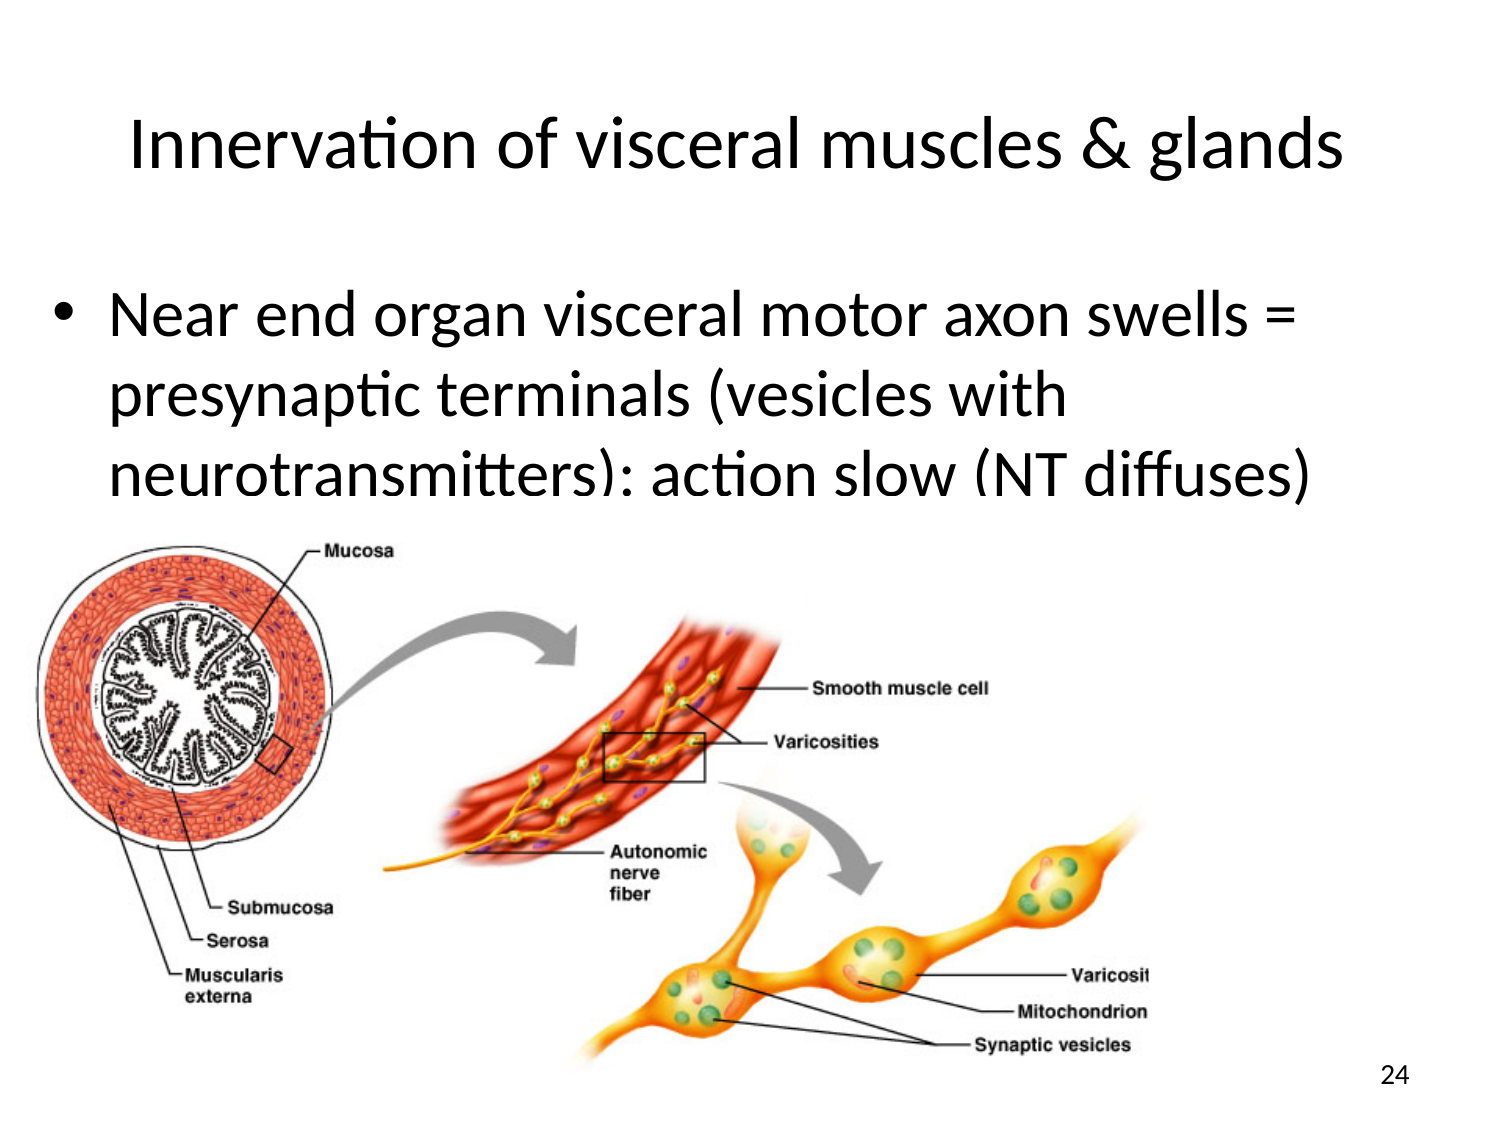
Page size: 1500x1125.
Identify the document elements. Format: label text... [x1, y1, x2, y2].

list Near end organ visceral motor axon swells = presynaptic terminals (vesicles with neurotransmitters): action slow (NT diffuses) [37, 262, 1438, 1006]
slide_number 24 [1074, 1042, 1425, 1103]
title Innervation of visceral muscles & glands [37, 44, 1438, 233]
picture [12, 496, 1149, 1082]
